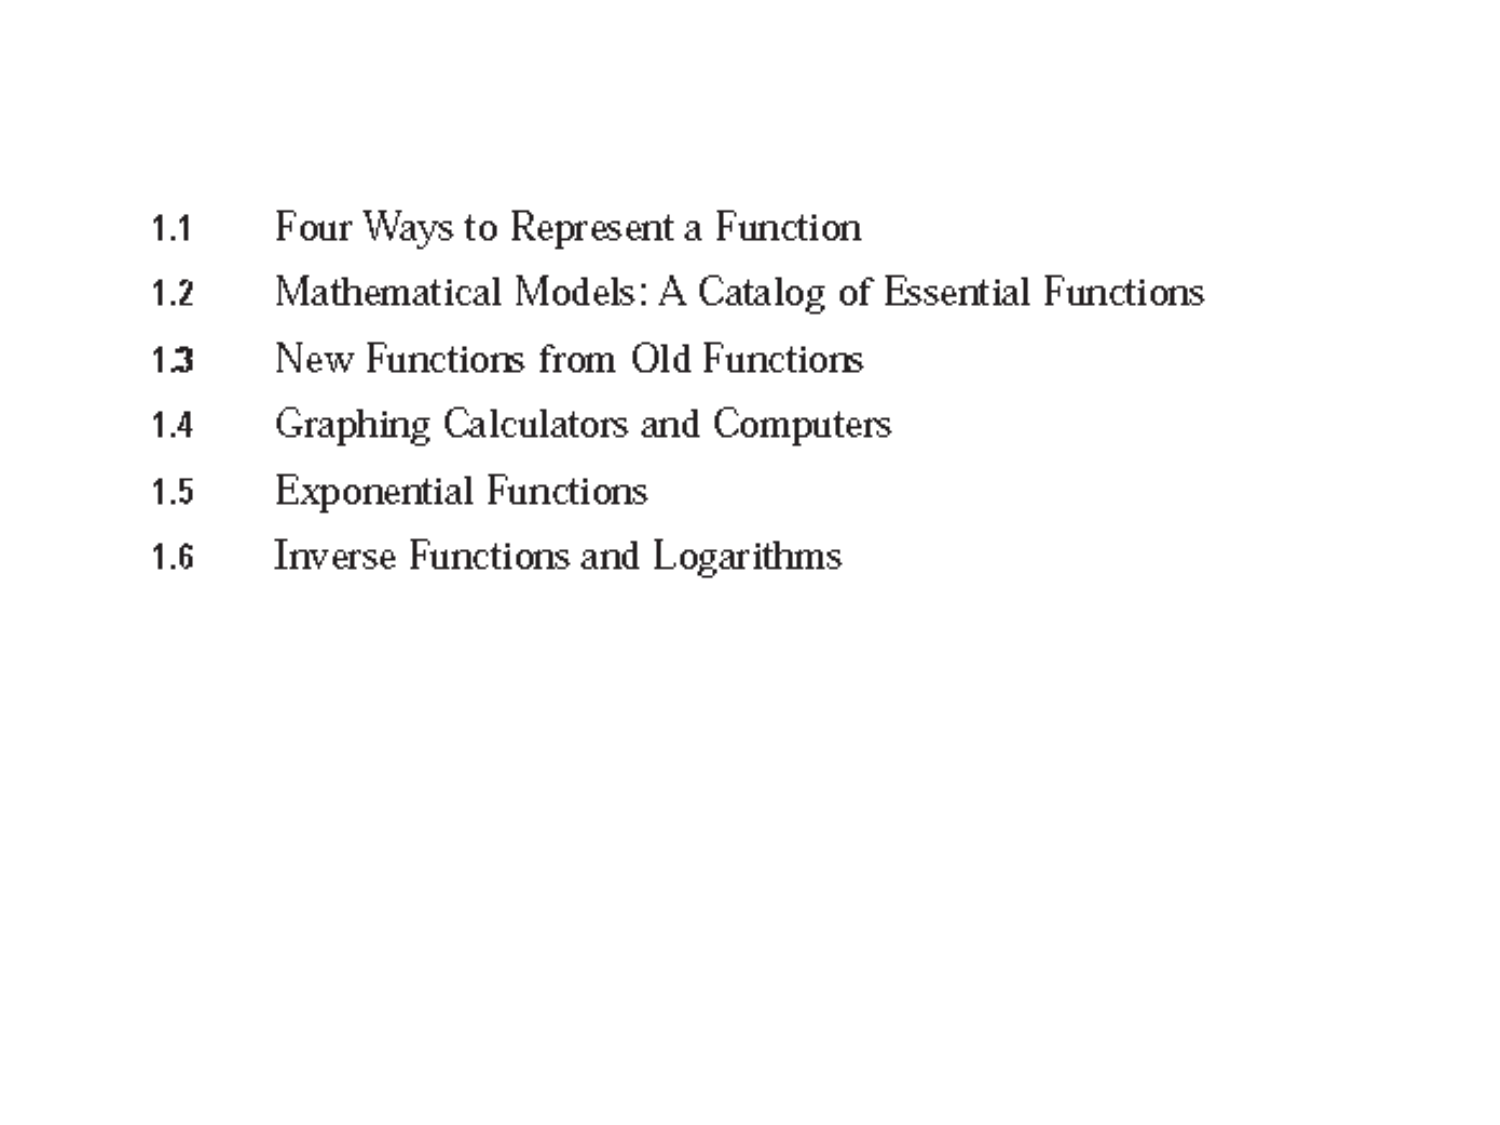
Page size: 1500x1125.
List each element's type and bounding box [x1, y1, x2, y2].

picture [137, 187, 1339, 600]
